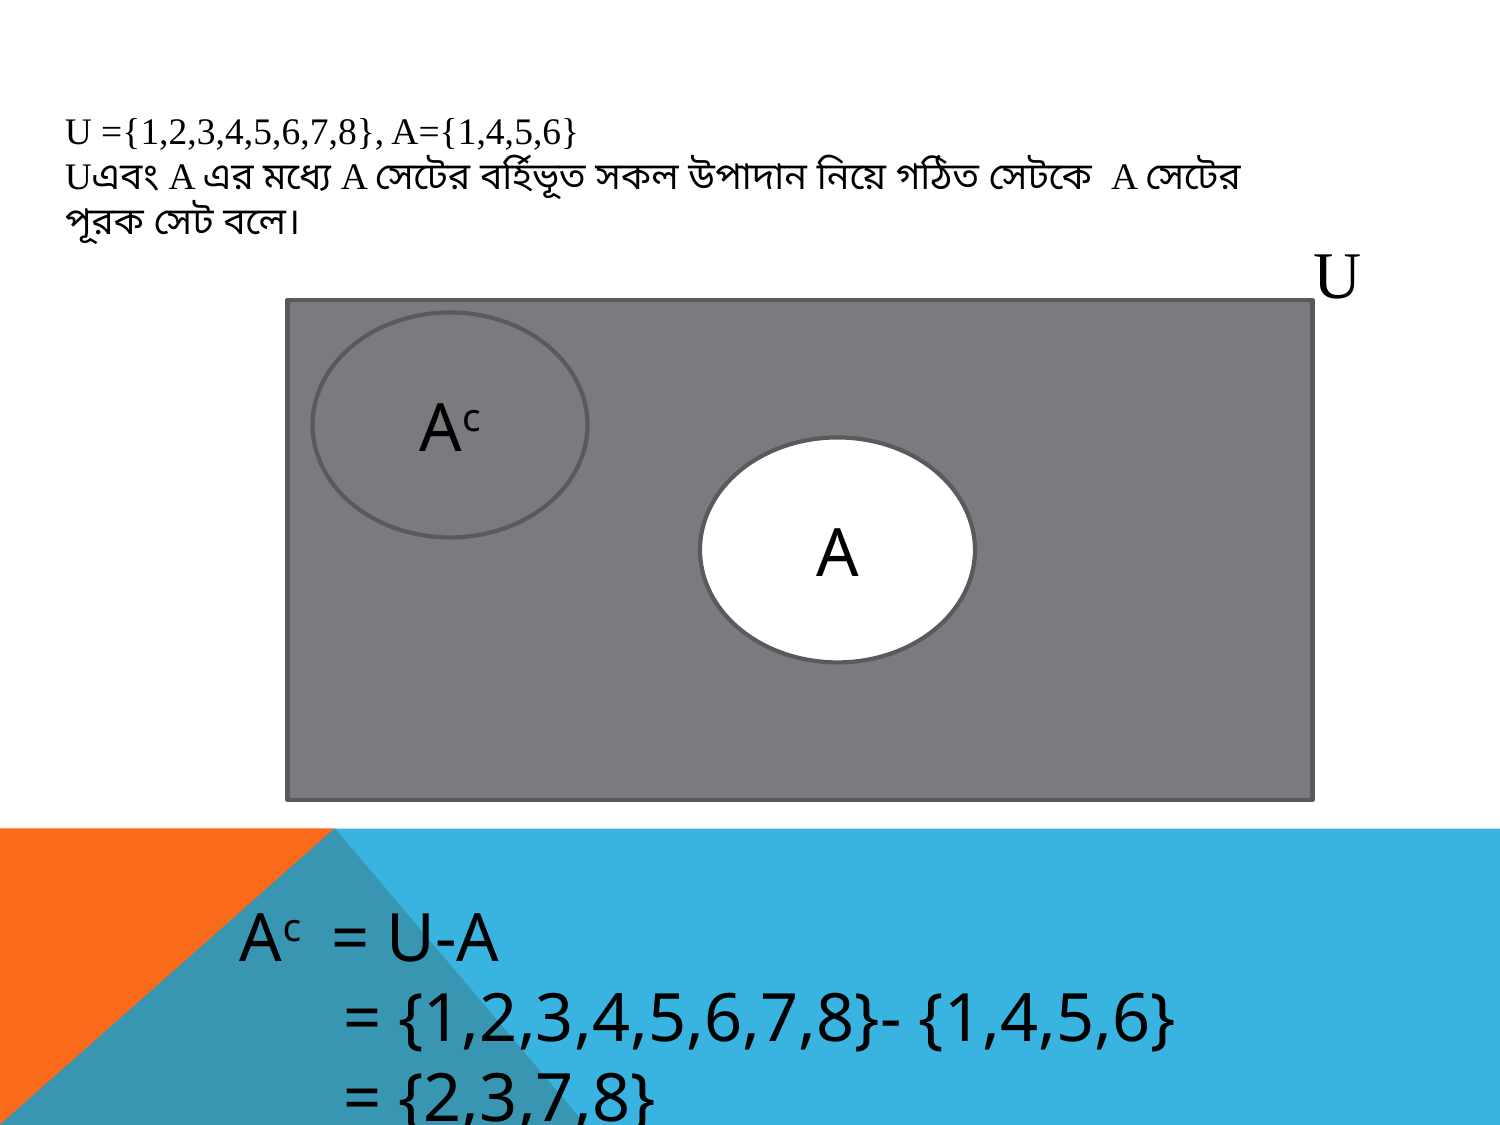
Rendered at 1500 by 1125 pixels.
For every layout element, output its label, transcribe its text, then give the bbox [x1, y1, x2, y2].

text_box A [285, 298, 1315, 802]
text_box A [697, 435, 978, 665]
text_box Ac = U-A = {1,2,3,4,5,6,7,8}- {1,4,5,6} = {2,3,7,8} [224, 887, 1425, 1125]
text_box U [1287, 224, 1388, 320]
text_box U ={1,2,3,4,5,6,7,8}, A={1,4,5,6} Uএবং A এর মধ্যে A সেটের বর্হিভূত সকল উপাদান নিয়ে গঠিত সেটকে A সেটের পূরক সেট বলে। [49, 99, 1325, 340]
text_box Ac [310, 310, 590, 540]
